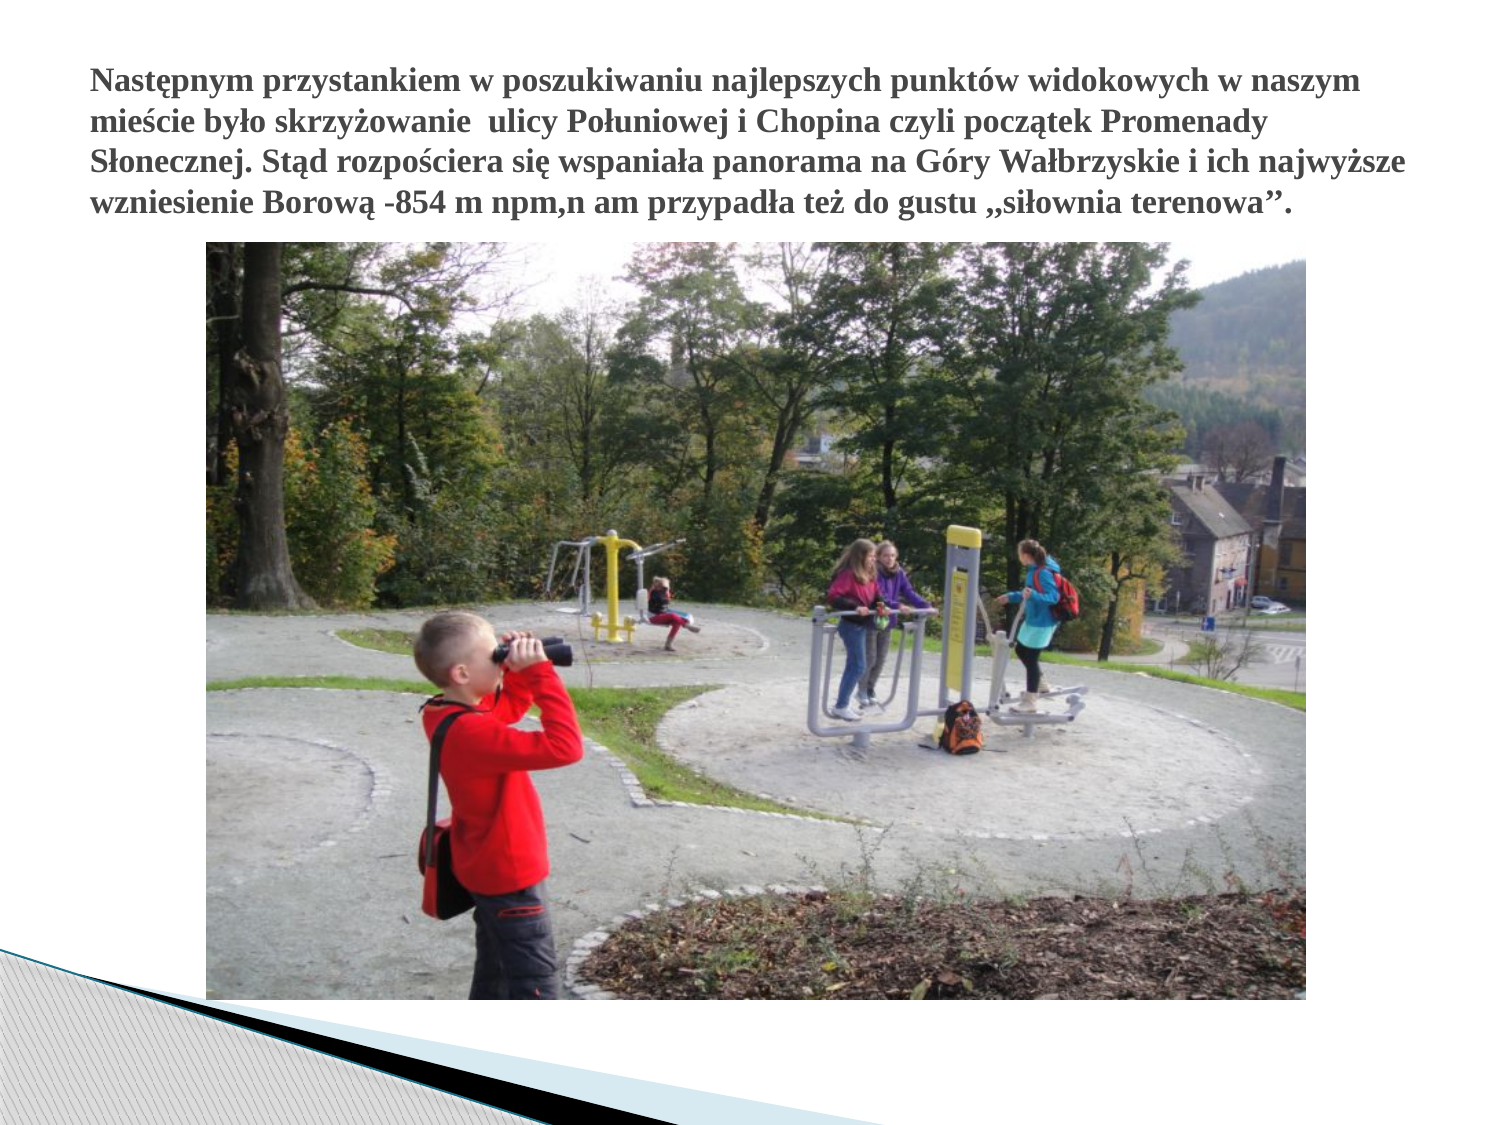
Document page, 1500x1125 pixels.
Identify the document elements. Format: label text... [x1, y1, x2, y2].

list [206, 242, 1306, 1000]
title Następnym przystankiem w poszukiwaniu najlepszych punktów widokowych w naszym mieście było skrzyżowanie ulicy Połuniowej i Chopina czyli początek Promenady Słonecznej. Stąd rozpościera się wspaniała panorama na Góry Wałbrzyskie i ich najwyższe wzniesienie Borową -854 m npm,n am przypadła też do gustu ,,siłownia terenowa’’. [75, 45, 1425, 233]
